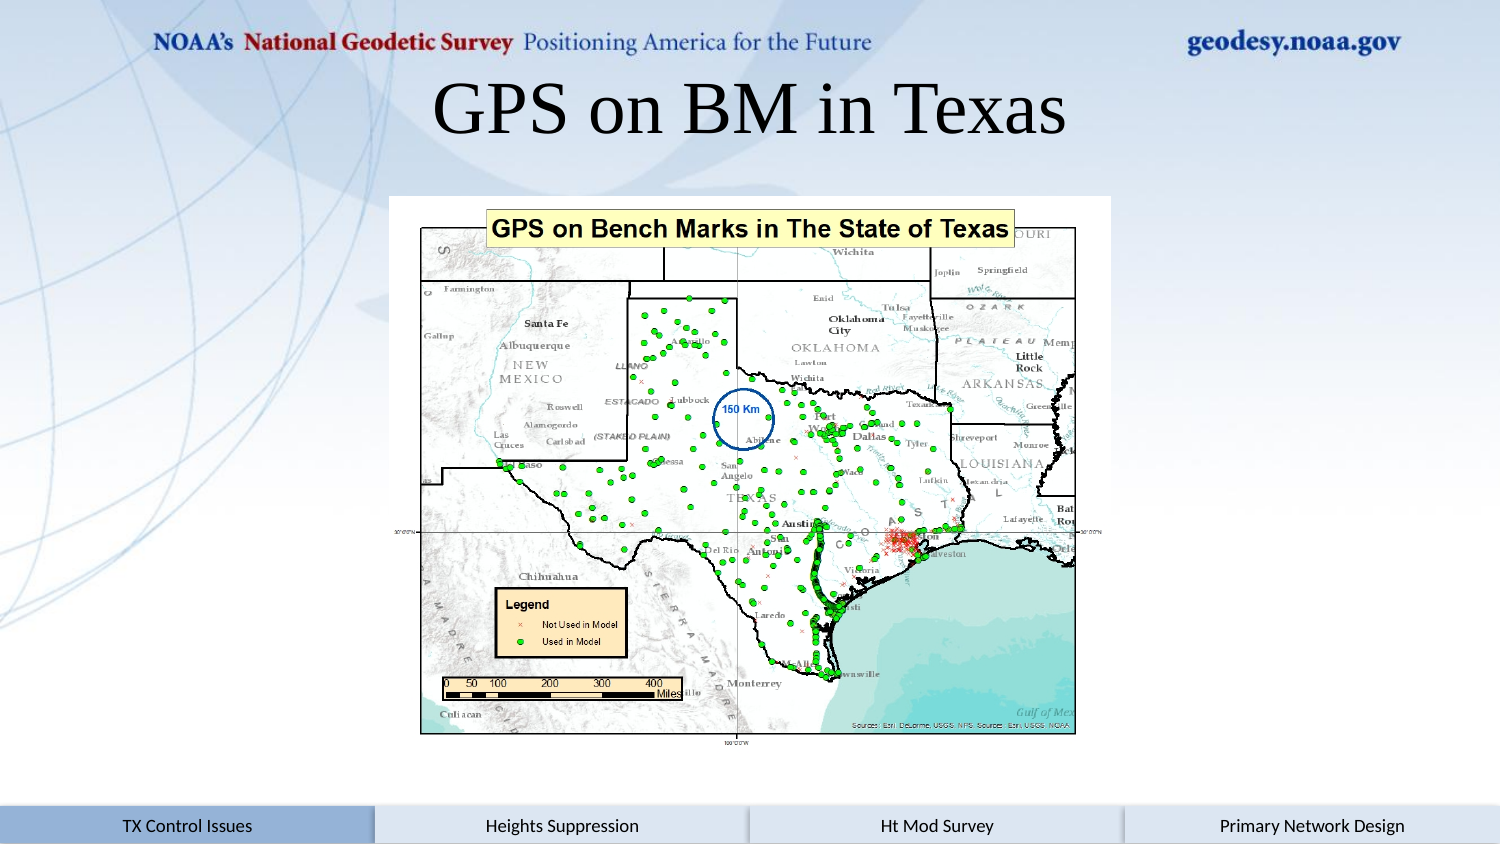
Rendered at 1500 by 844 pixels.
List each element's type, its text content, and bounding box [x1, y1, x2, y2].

text_box Ht Mod Survey [749, 805, 1122, 844]
title GPS on BM in Texas [75, 33, 1425, 175]
text_box Heights Suppression [374, 805, 747, 844]
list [389, 196, 1111, 754]
text_box TX Control Issues [0, 805, 372, 844]
picture [0, 0, 1500, 805]
text_box Primary Network Design [1124, 805, 1500, 844]
